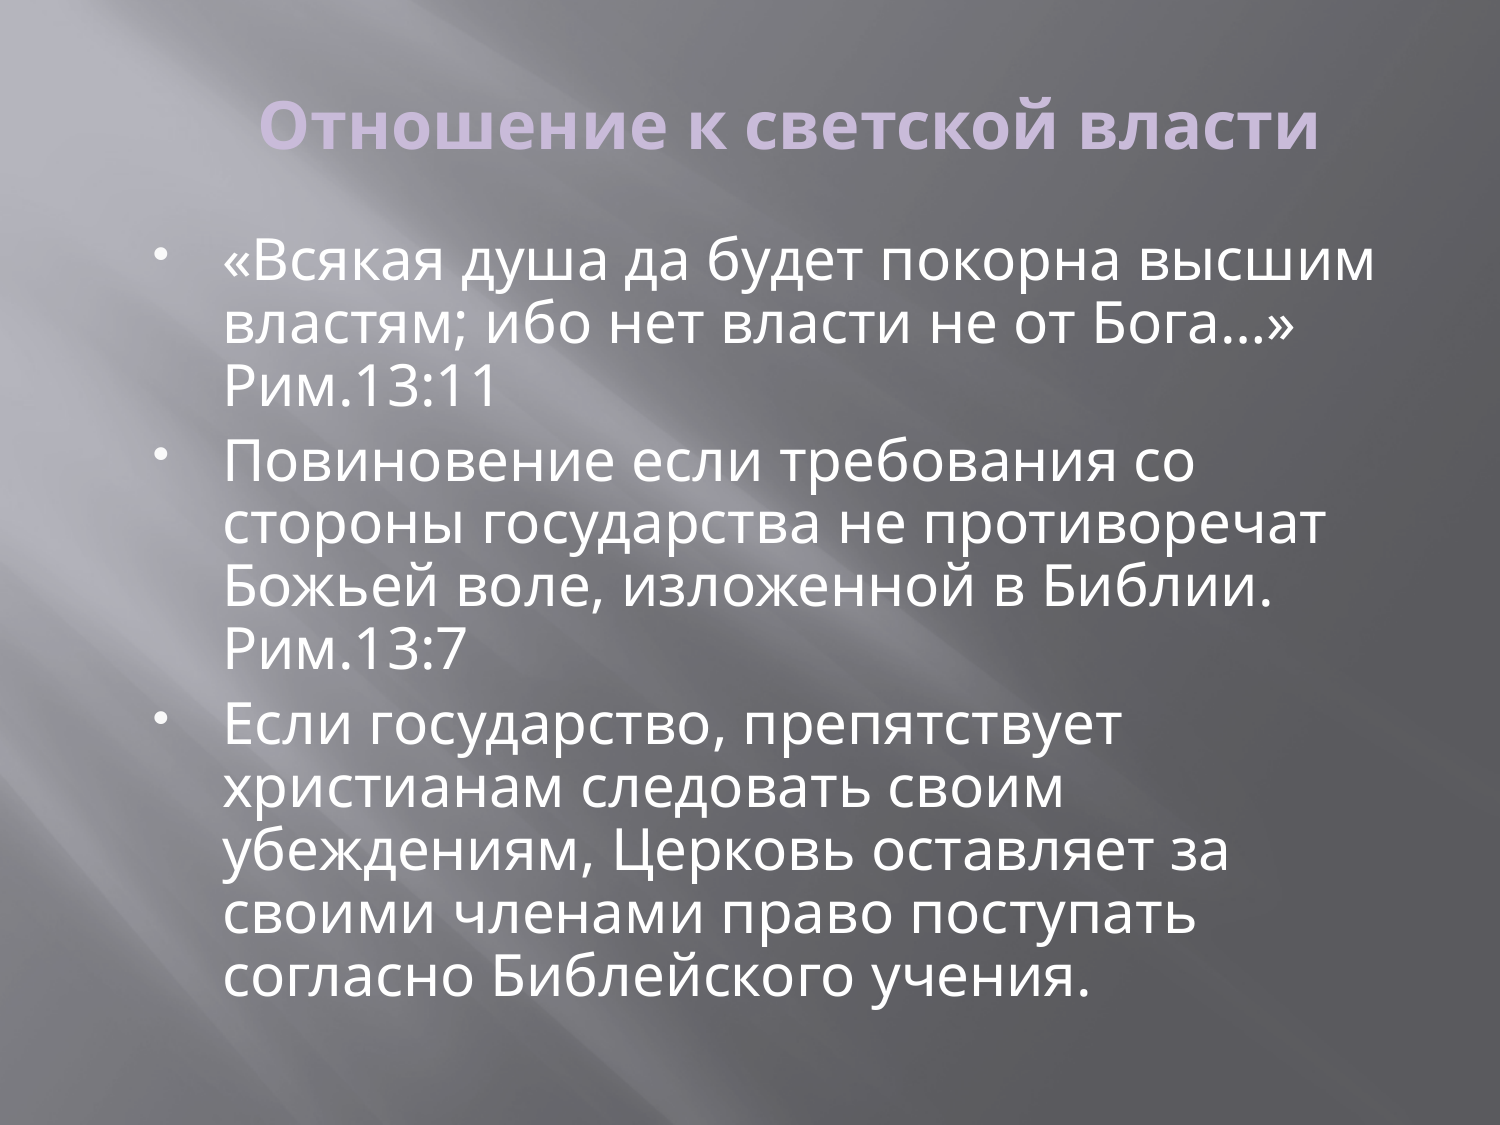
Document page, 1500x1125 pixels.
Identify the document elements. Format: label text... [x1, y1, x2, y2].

list «Всякая душа да будет покорна высшим властям; ибо нет власти не от Бога…» Рим.13:11 Повиновение если требования со стороны государства не противоречат Божьей воле, изложенной в Библии. Рим.13:7 Если государство, препятствует христианам следовать своим убеждениям, Церковь оставляет за своими членами право поступать согласно Библейского учения. [116, 222, 1393, 1038]
title Отношение к светской власти [112, 49, 1388, 197]
